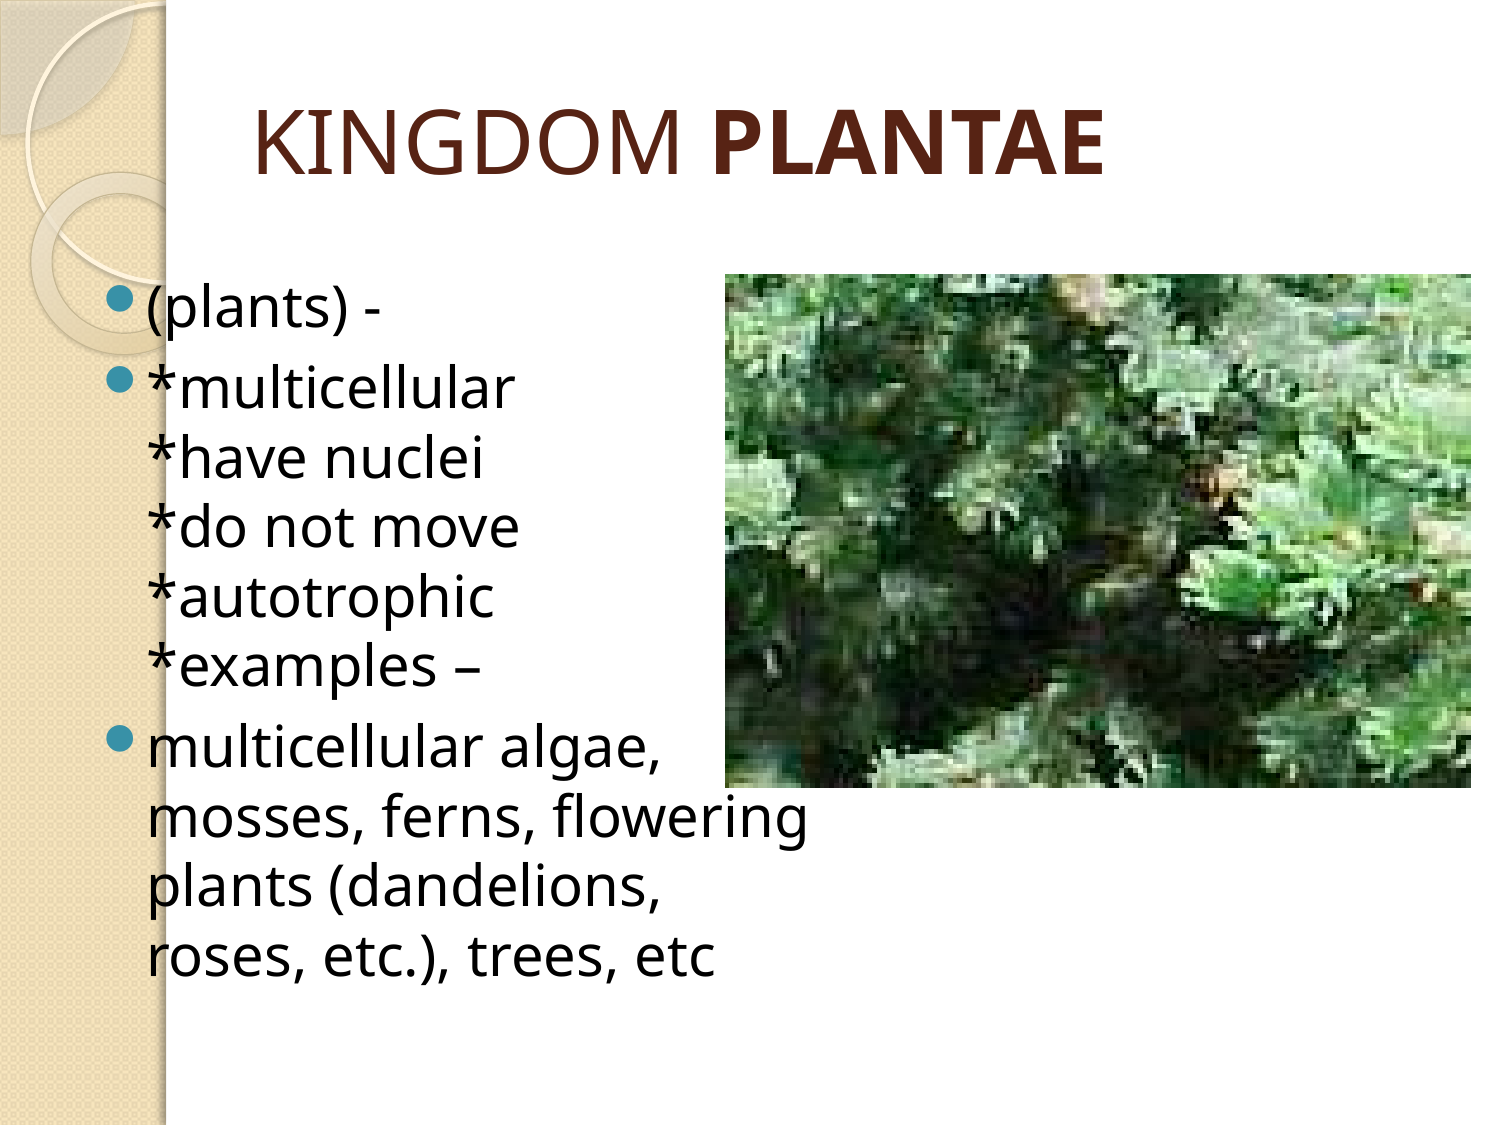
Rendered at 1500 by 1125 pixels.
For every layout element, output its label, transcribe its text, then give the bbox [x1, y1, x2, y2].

list (plants) - *multicellular *have nuclei *do not move *autotrophic *examples – multicellular algae, mosses, ferns, flowering plants (dandelions, roses, etc.), trees, etc [75, 262, 838, 1005]
title KINGDOM PLANTAE [235, 45, 1466, 233]
picture [724, 274, 1471, 788]
